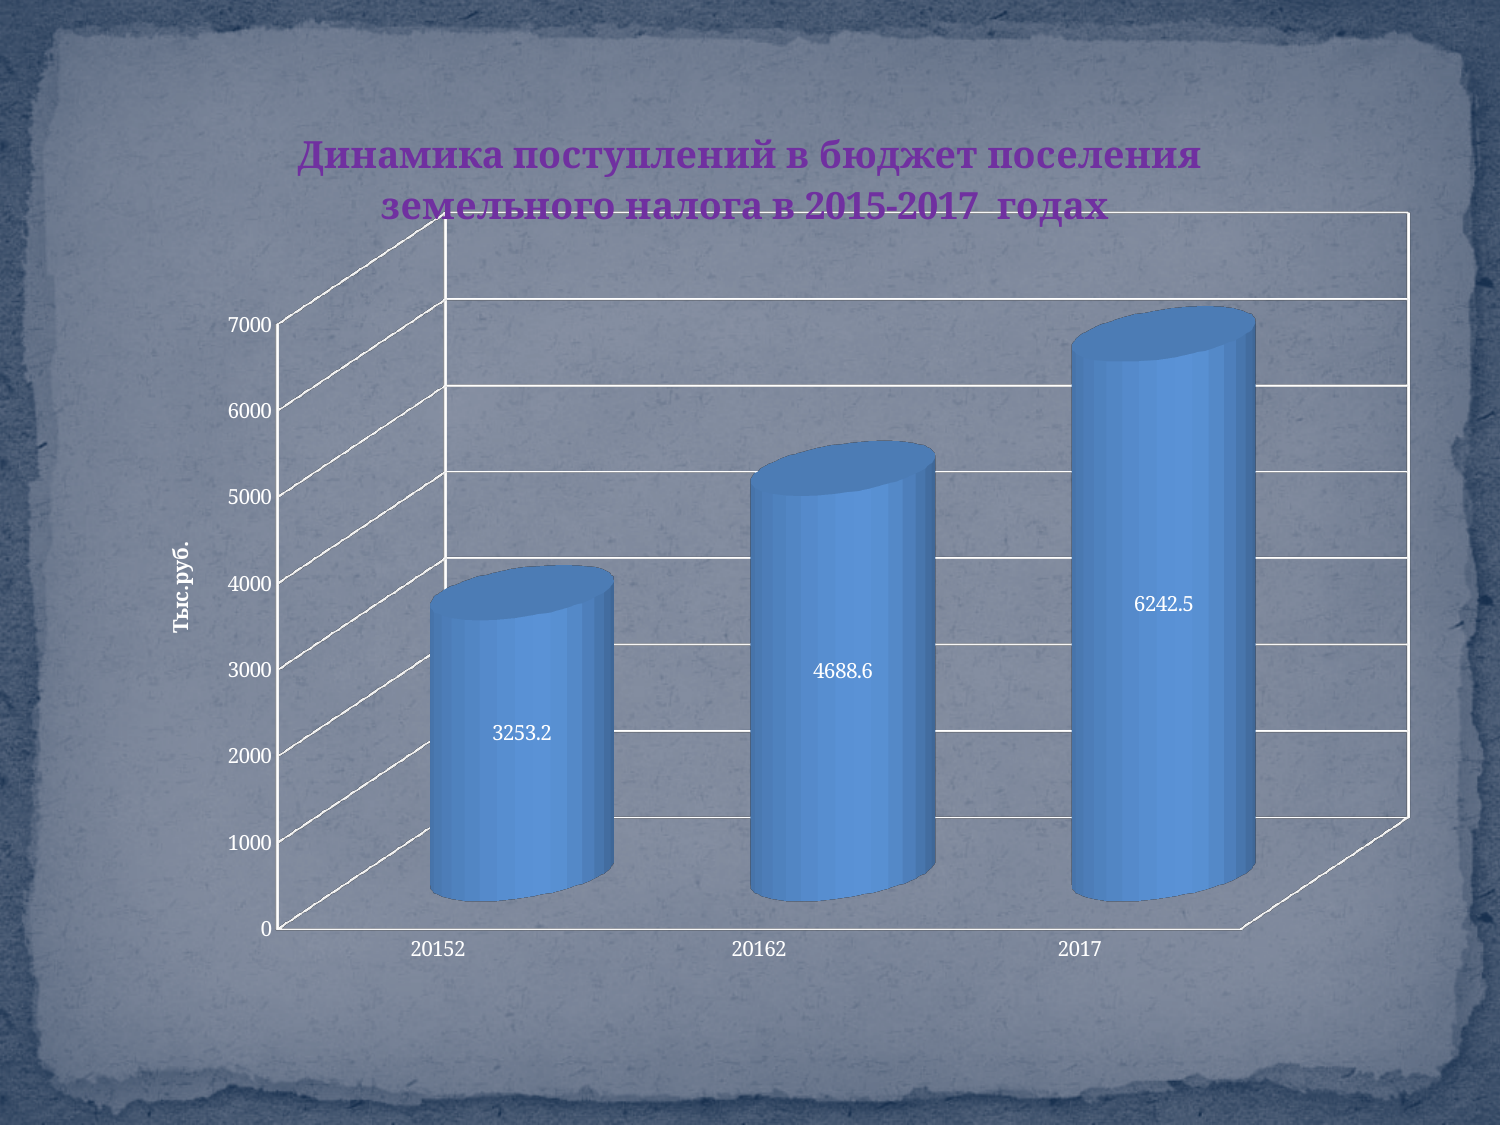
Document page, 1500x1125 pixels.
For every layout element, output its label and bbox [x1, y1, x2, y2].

chart [76, 91, 1425, 999]
